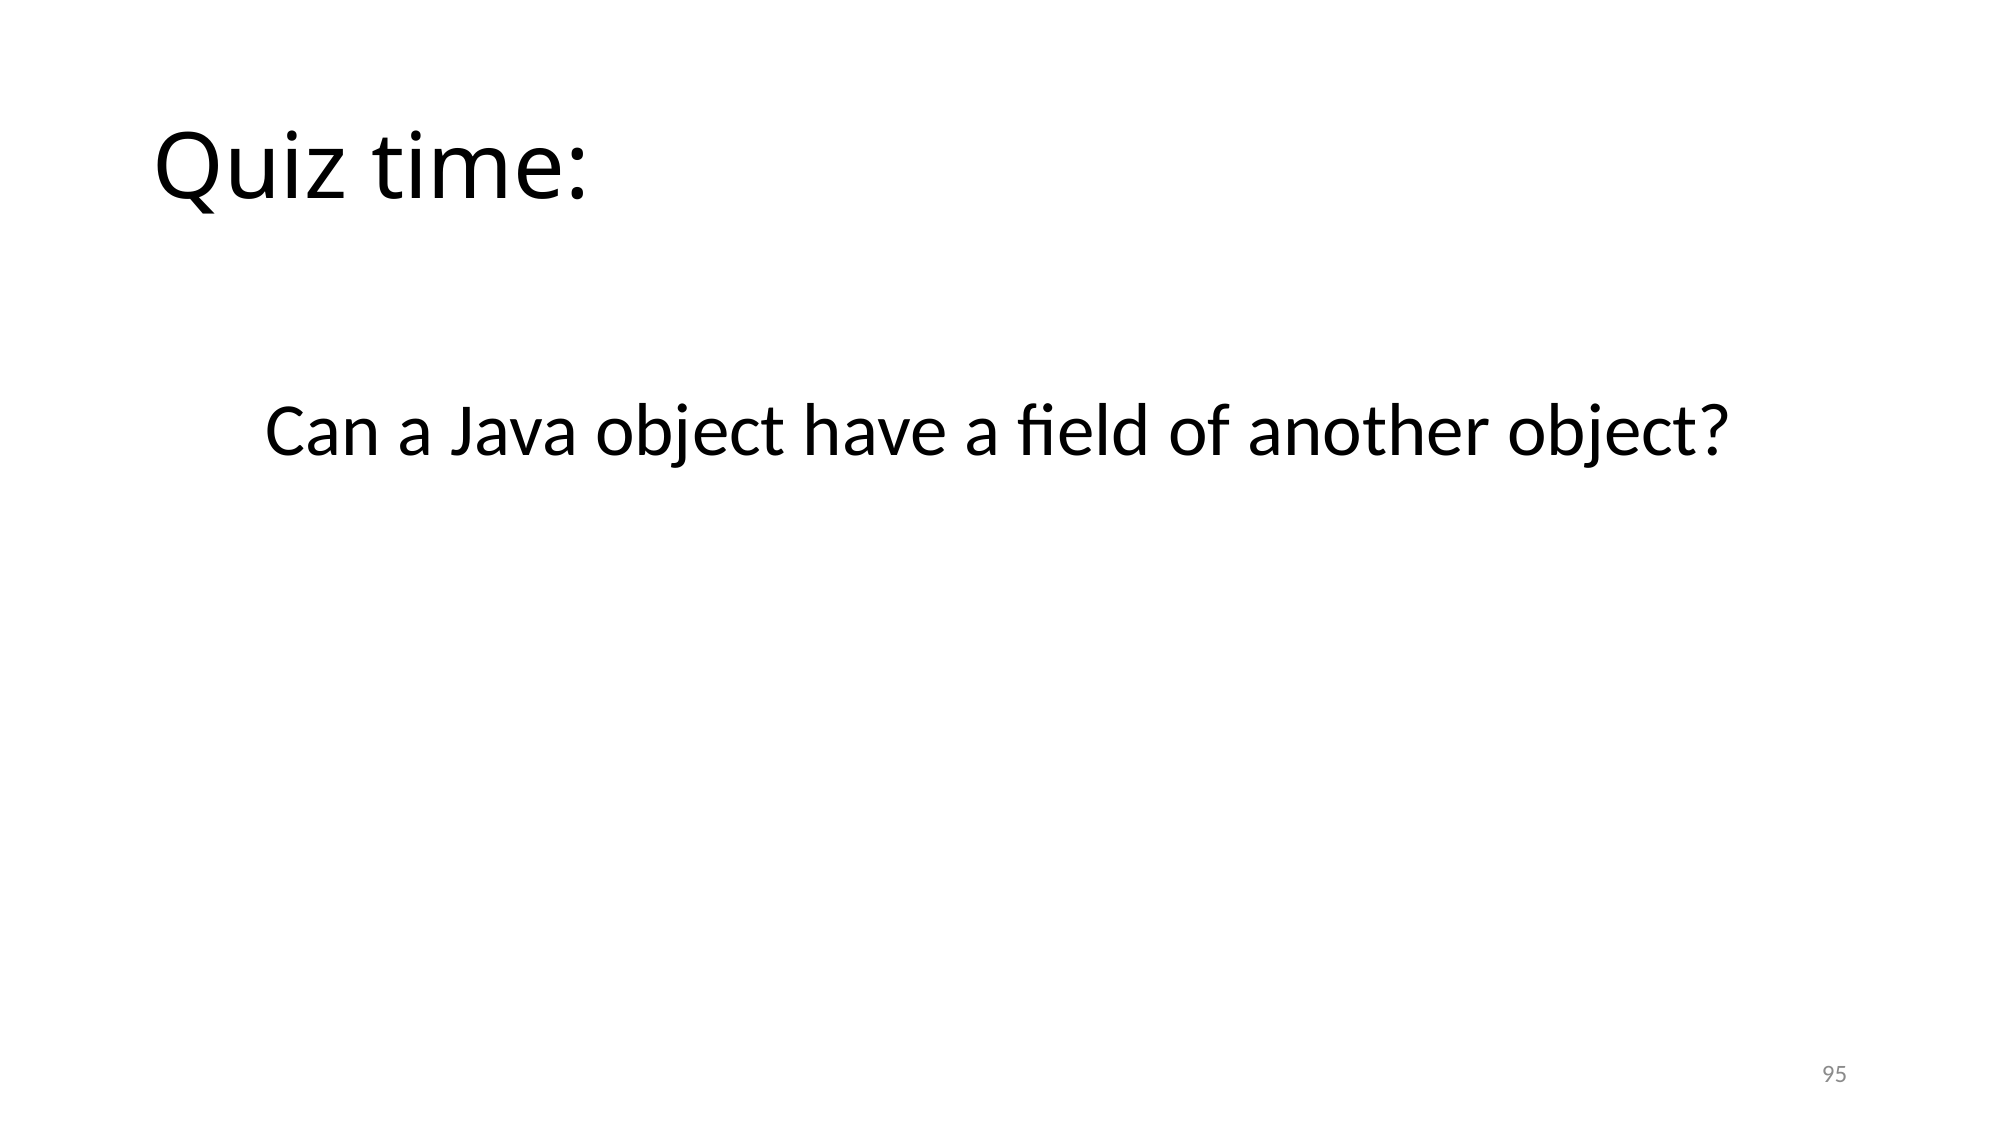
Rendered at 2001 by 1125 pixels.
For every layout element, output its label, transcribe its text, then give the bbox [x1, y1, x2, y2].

text_box Can a Java object have a field of another object? [250, 373, 1750, 479]
slide_number 95 [1412, 1042, 1863, 1103]
title Quiz time: [137, 59, 1863, 278]
